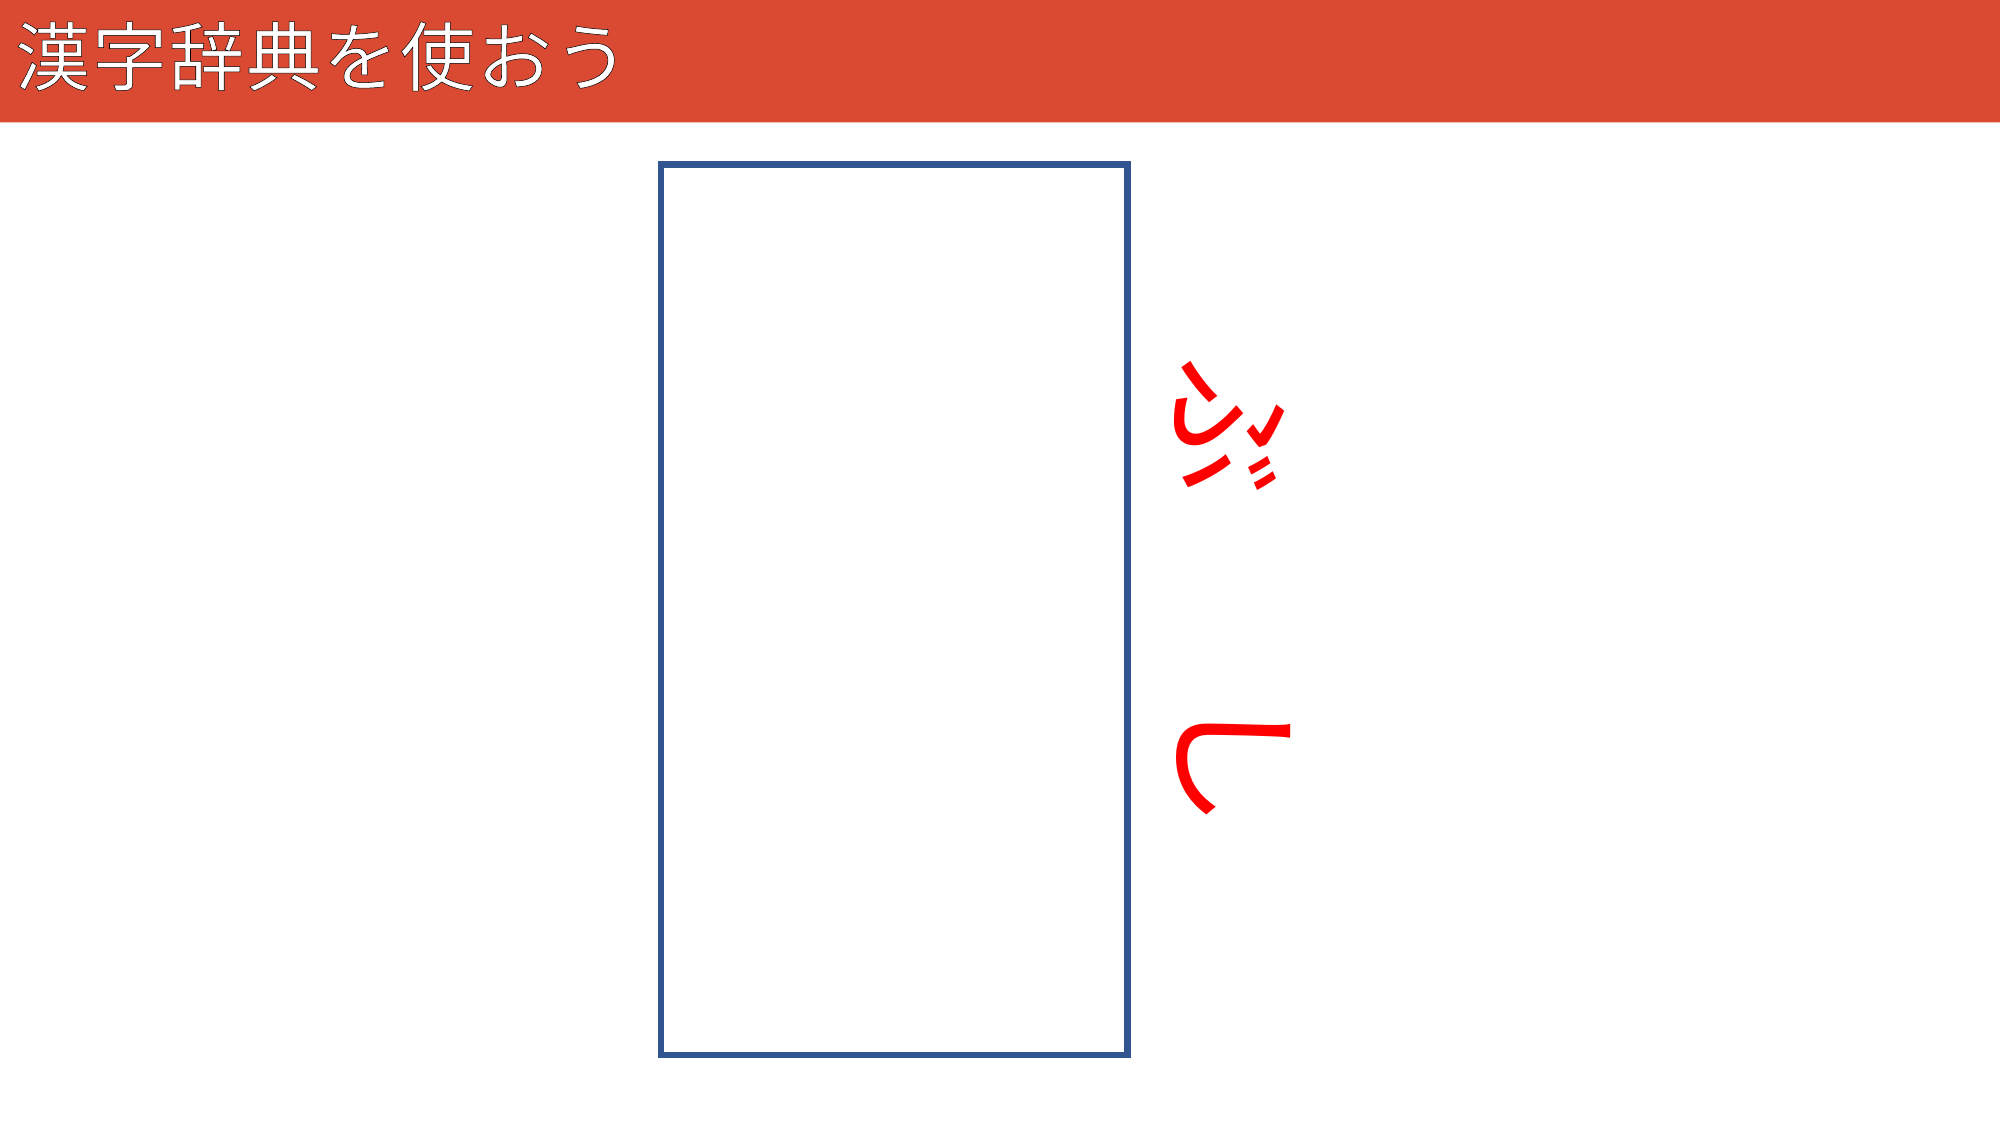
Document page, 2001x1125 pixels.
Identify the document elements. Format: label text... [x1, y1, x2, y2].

slide_number 22 [1712, 0, 2000, 123]
text_box 部首 [616, 195, 1152, 1125]
text_box しゅ [1131, 677, 1328, 970]
title 漢字辞典を使おう [0, 0, 1712, 123]
text_box [660, 163, 1129, 1056]
text_box ぶ [1129, 343, 1325, 498]
